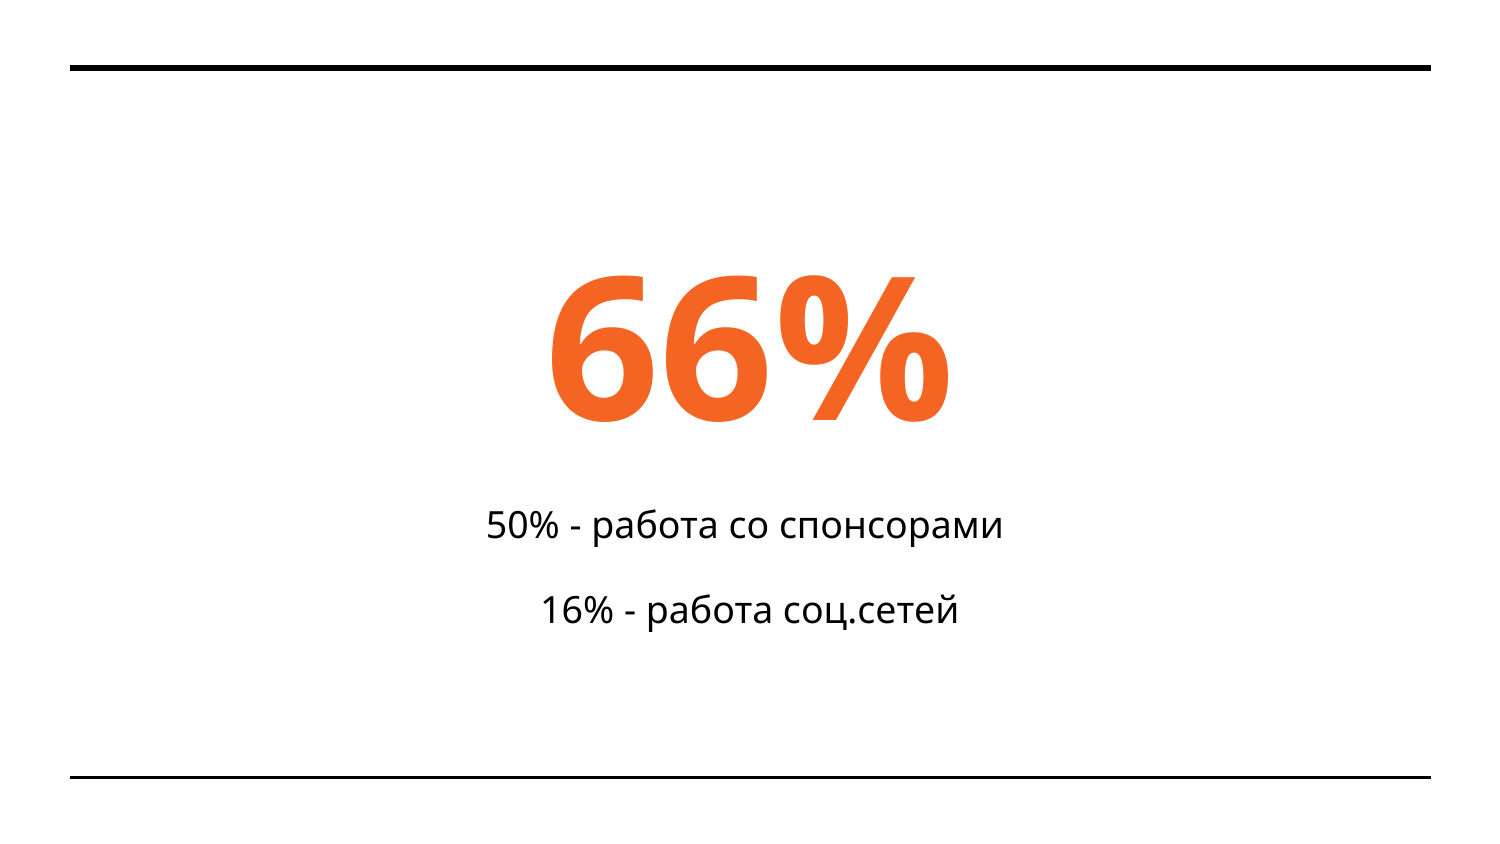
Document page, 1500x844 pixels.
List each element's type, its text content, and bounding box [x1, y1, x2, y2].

list 50% - работа со спонсорами 16% - работа соц.сетей [140, 478, 1360, 655]
title 66% [140, 214, 1360, 467]
